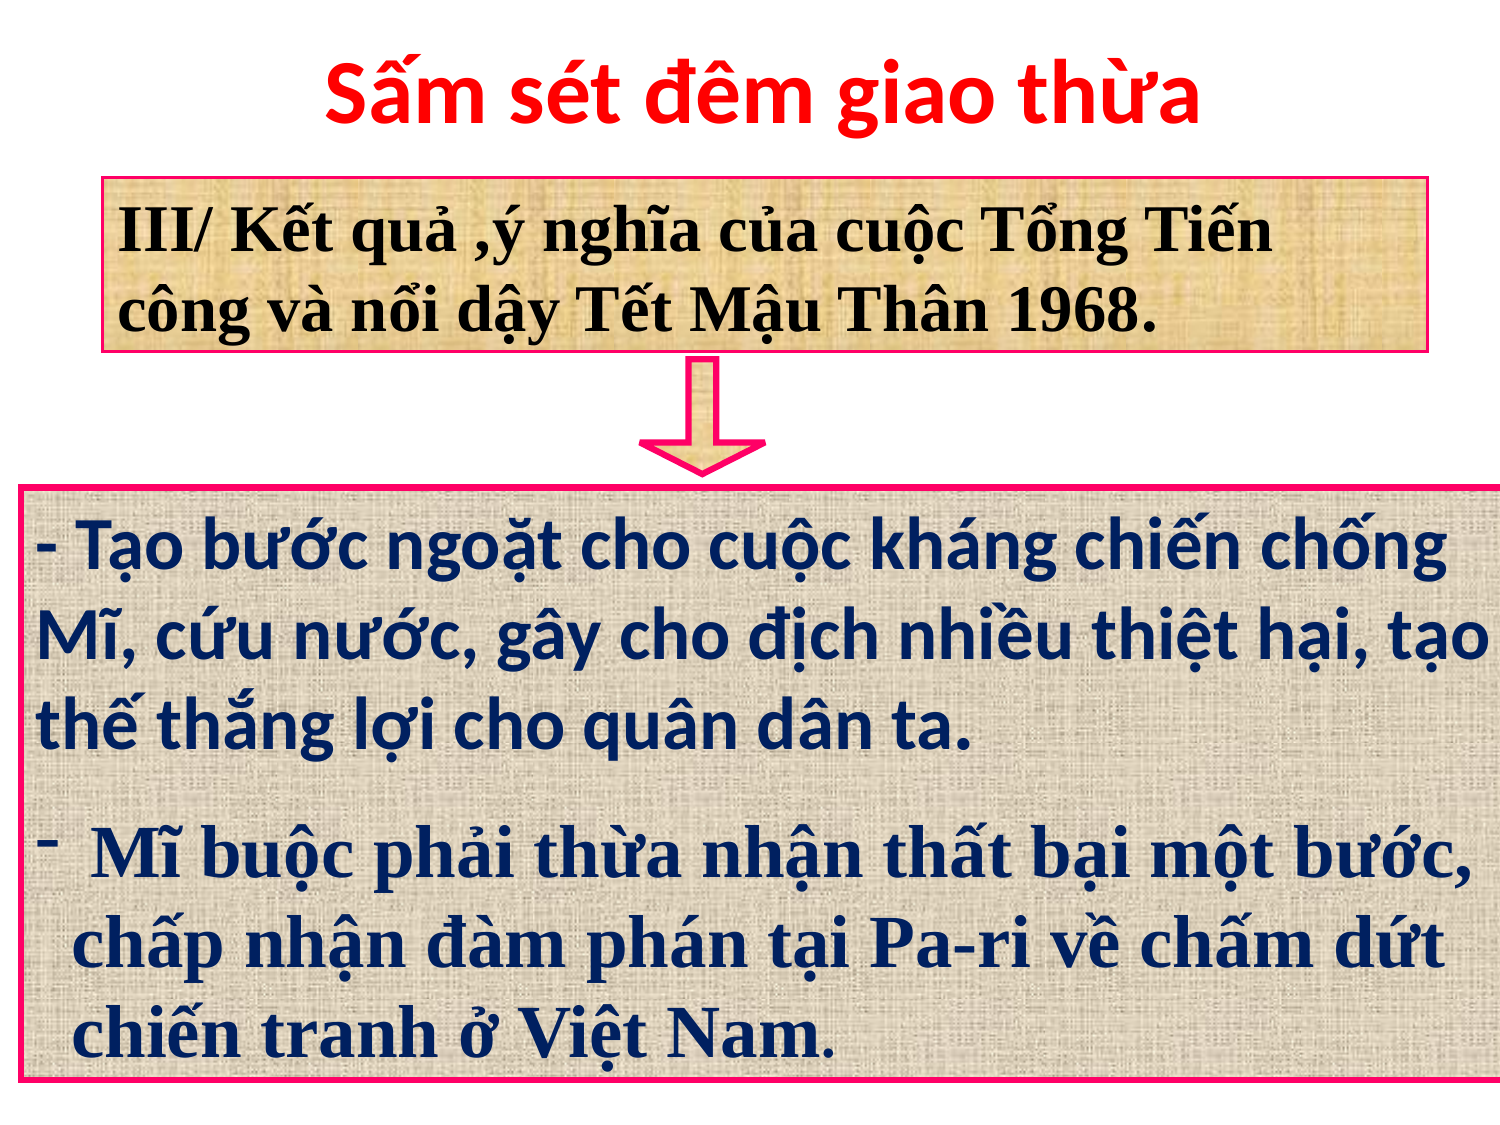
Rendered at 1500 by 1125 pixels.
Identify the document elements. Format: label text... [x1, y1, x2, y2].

text_box Sấm sét đêm giao thừa [133, 24, 1396, 150]
text_box III/ Kết quả ,ý nghĩa của cuộc Tổng Tiến công và nổi dậy Tết Mậu Thân 1968. [102, 177, 1428, 352]
text_box [639, 359, 765, 475]
text_box - Tạo bước ngoặt cho cuộc kháng chiến chống Mĩ, cứu nước, gây cho địch nhiều thiệt hại, tạo thế thắng lợi cho quân dân ta. Mĩ buộc phải thừa nhận thất bại một bước, chấp nhận đàm phán tại Pa-ri về chấm dứt chiến tranh ở Việt Nam. [21, 487, 1500, 1080]
